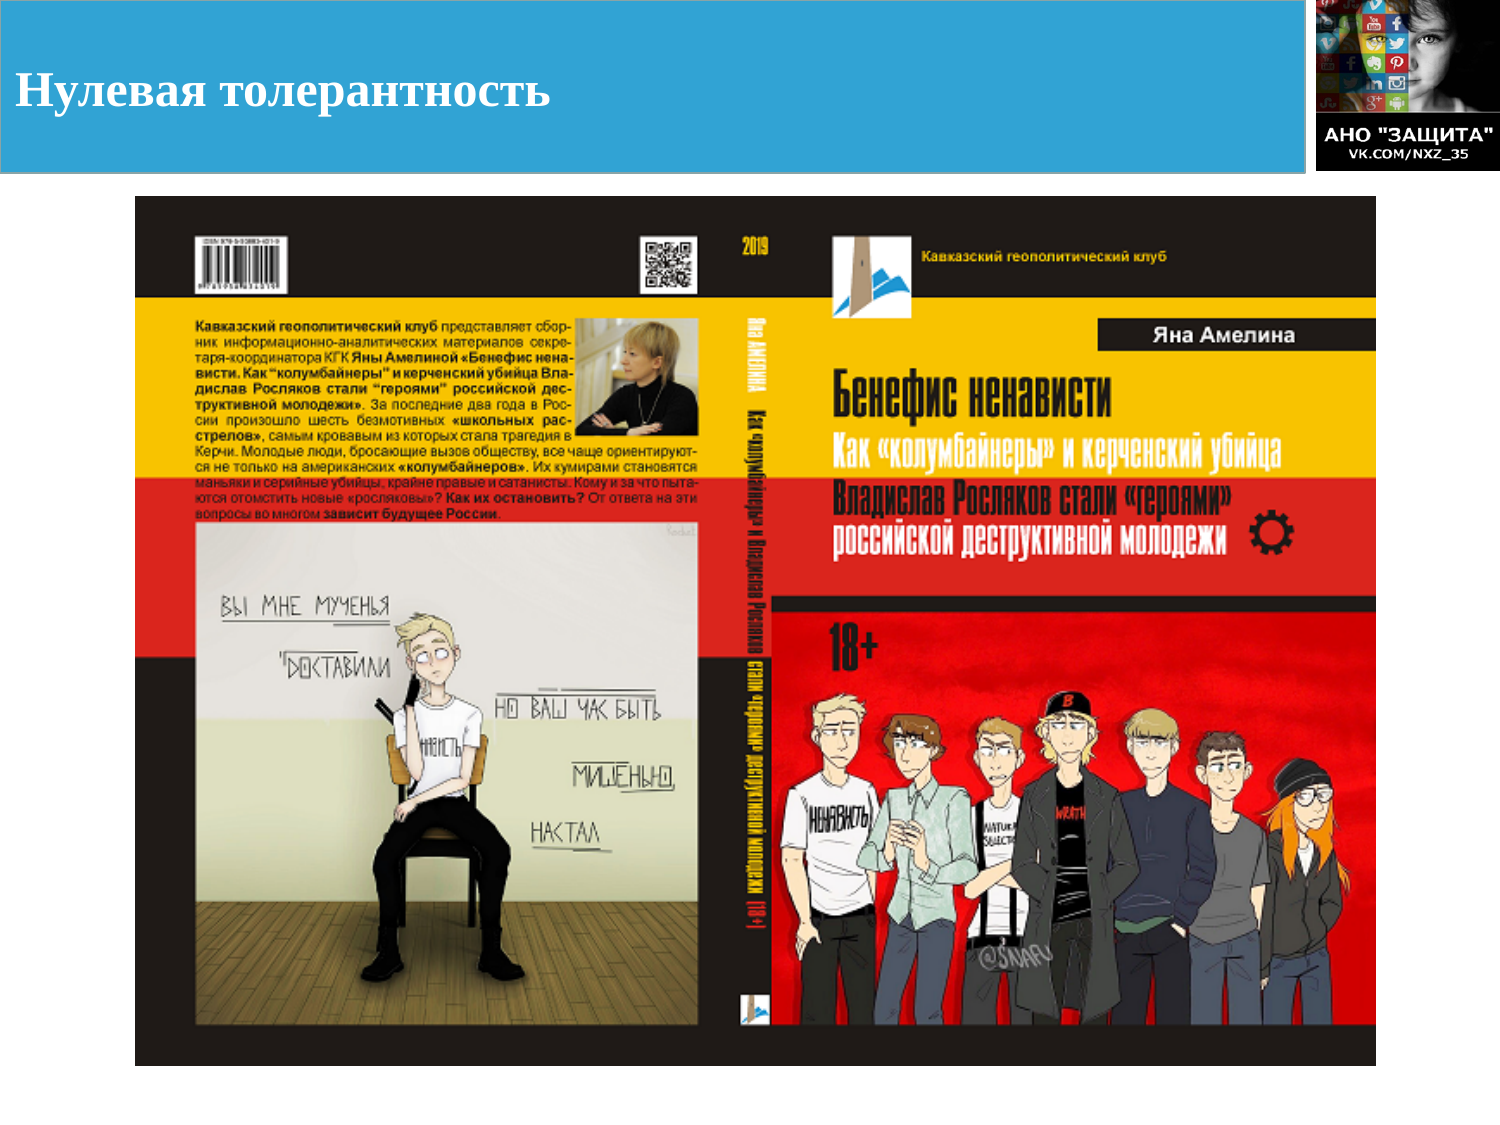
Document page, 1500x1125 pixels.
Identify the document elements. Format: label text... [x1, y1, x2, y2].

picture [1316, 0, 1500, 172]
title Нулевая толерантность [0, 0, 1306, 173]
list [135, 195, 1377, 1066]
